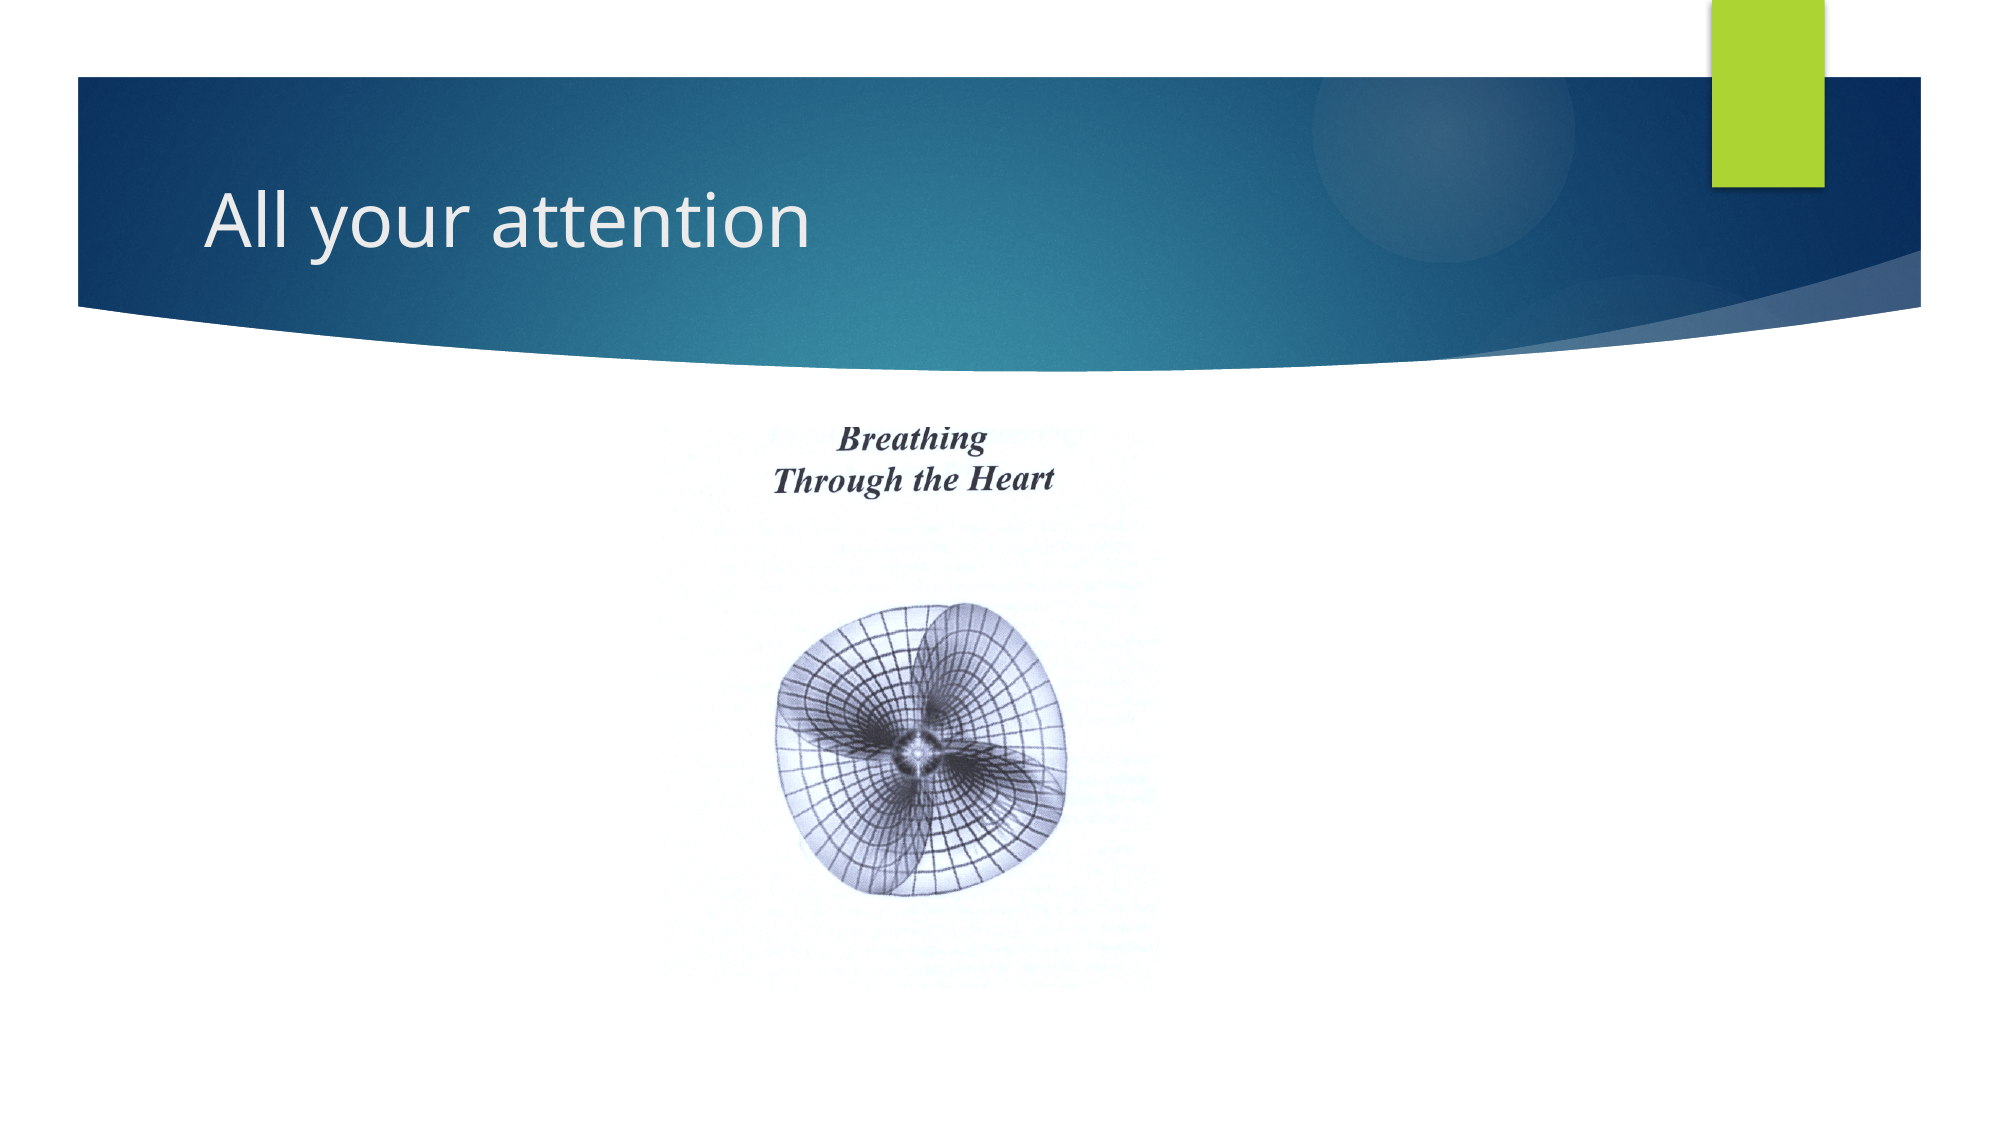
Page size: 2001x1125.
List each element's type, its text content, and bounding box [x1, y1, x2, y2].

title All your attention [189, 159, 1627, 276]
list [657, 426, 1159, 988]
